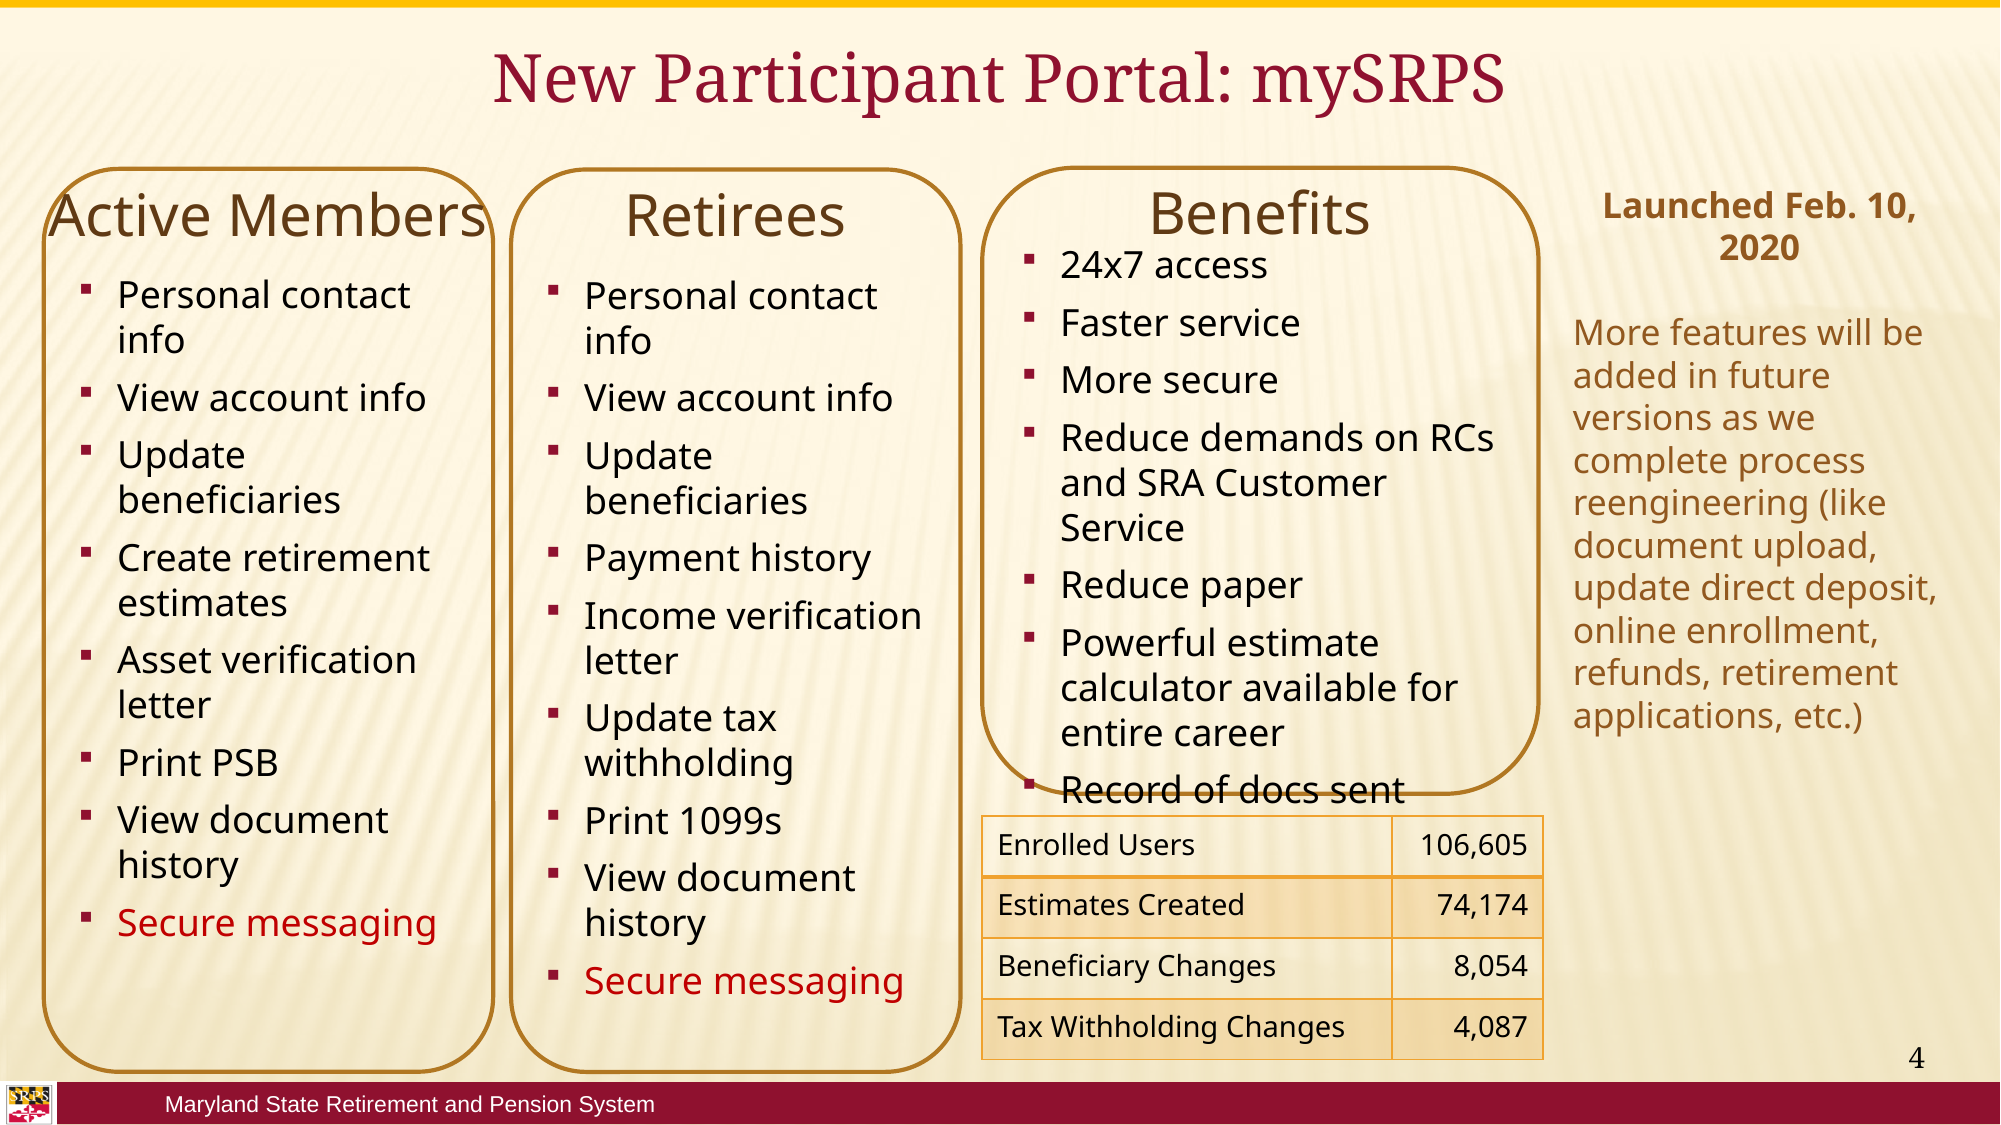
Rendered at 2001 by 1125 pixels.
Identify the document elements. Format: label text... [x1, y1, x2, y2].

table_cell Tax Withholding Changes [983, 1000, 1391, 1059]
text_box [43, 168, 494, 1073]
text_box Launched Feb. 10, 2020 More features will be added in future versions as we complete process reengineering (like document upload, update direct deposit, online enrollment, refunds, retirement applications, etc.) [1558, 175, 1962, 743]
title New Participant Portal: mySRPS [0, 7, 2000, 145]
picture [0, 1081, 57, 1125]
table_cell Beneficiary Changes [983, 939, 1391, 998]
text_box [510, 169, 961, 1073]
table_cell 8,054 [1393, 939, 1542, 998]
table_header Enrolled Users [983, 817, 1391, 875]
table_cell 4,087 [1393, 1000, 1542, 1059]
table_cell Estimates Created [983, 879, 1391, 937]
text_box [981, 167, 1539, 795]
table_cell 74,174 [1393, 879, 1542, 937]
slide_number 4 [1833, 1039, 2000, 1080]
table_header 106,605 [1393, 817, 1542, 875]
